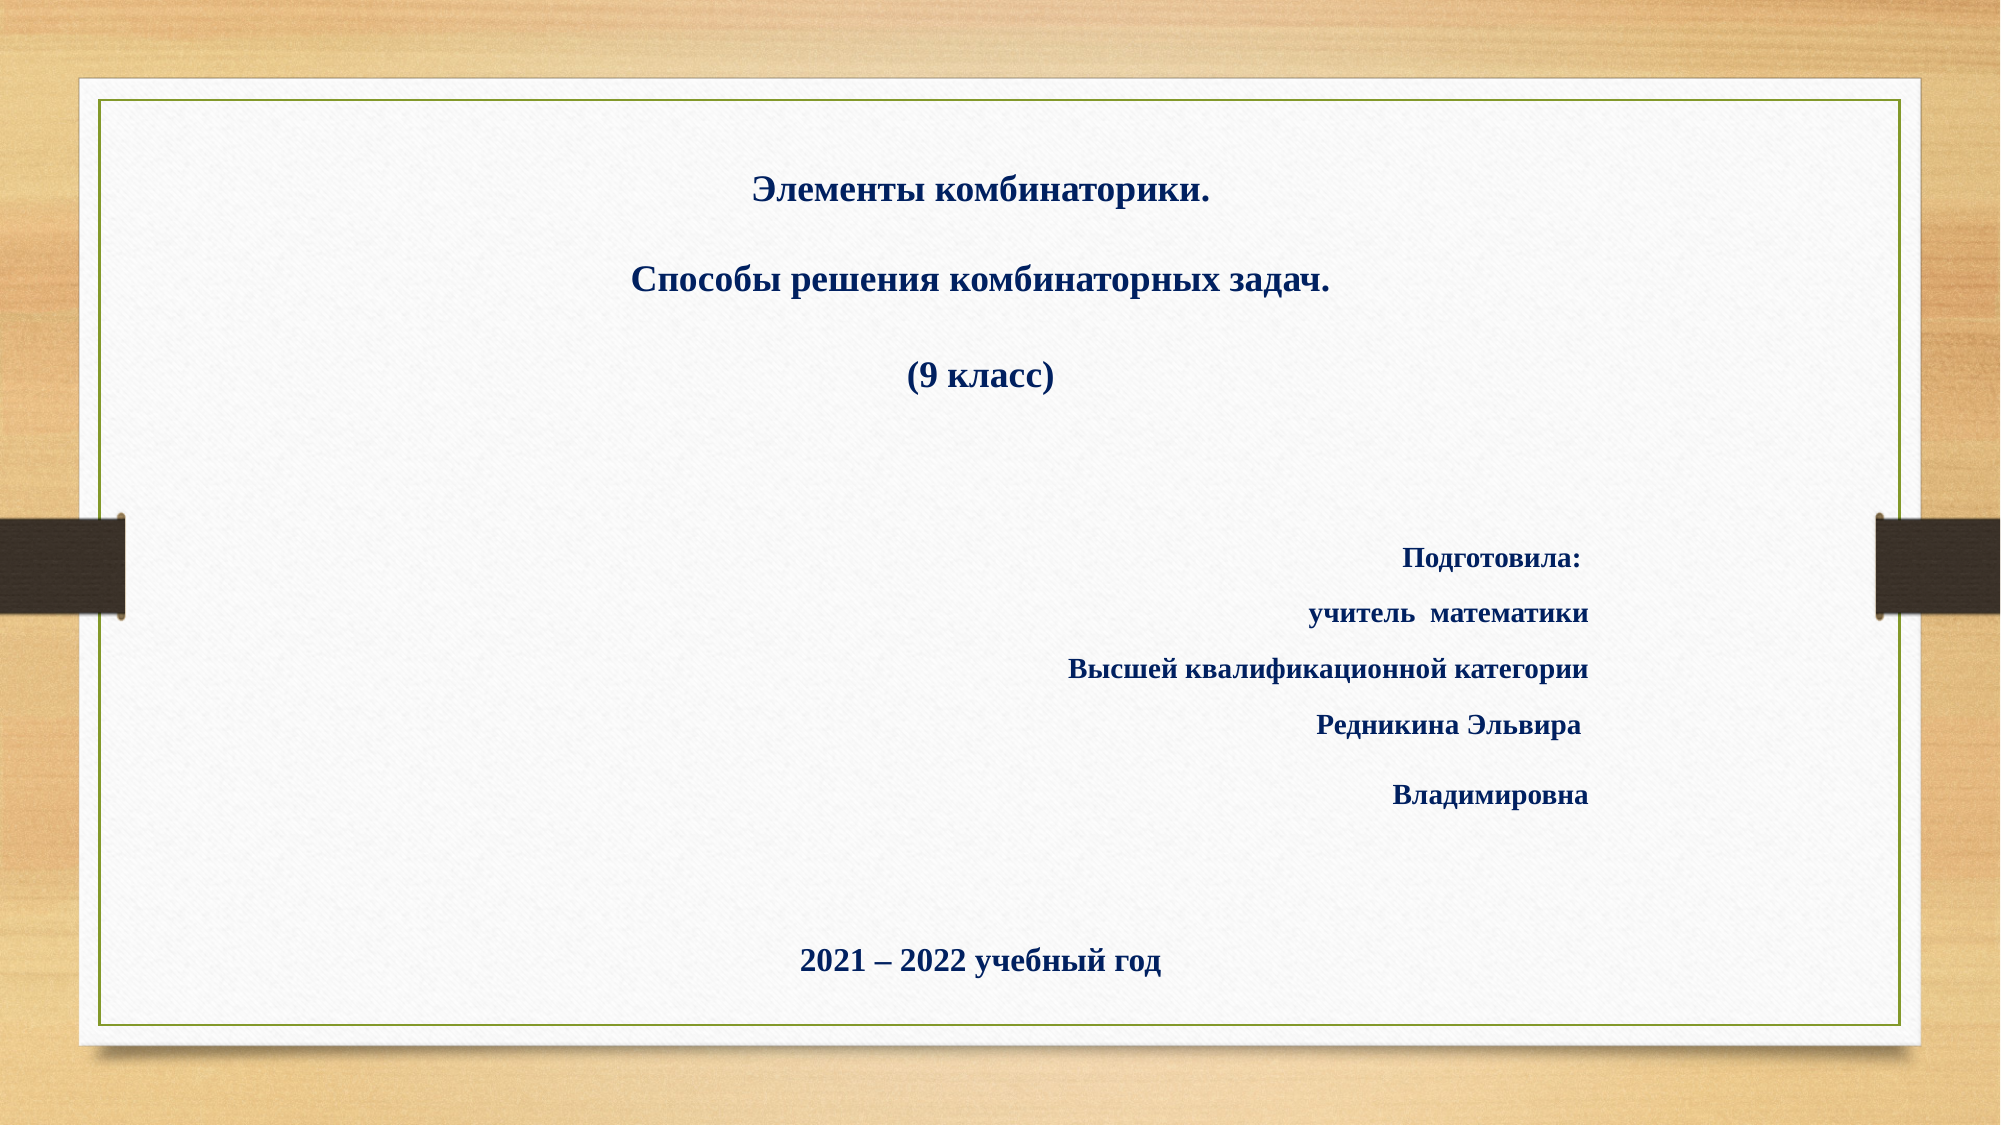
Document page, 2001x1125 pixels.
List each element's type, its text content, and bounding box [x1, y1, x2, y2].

text_box Элементы комбинаторики. Способы решения комбинаторных задач. (9 класс) Подготовила: учитель математики Высшей квалификационной категории Редникина Эльвира Владимировна 2021 – 2022 учебный год [357, 96, 1604, 986]
picture [0, 0, 2001, 1125]
